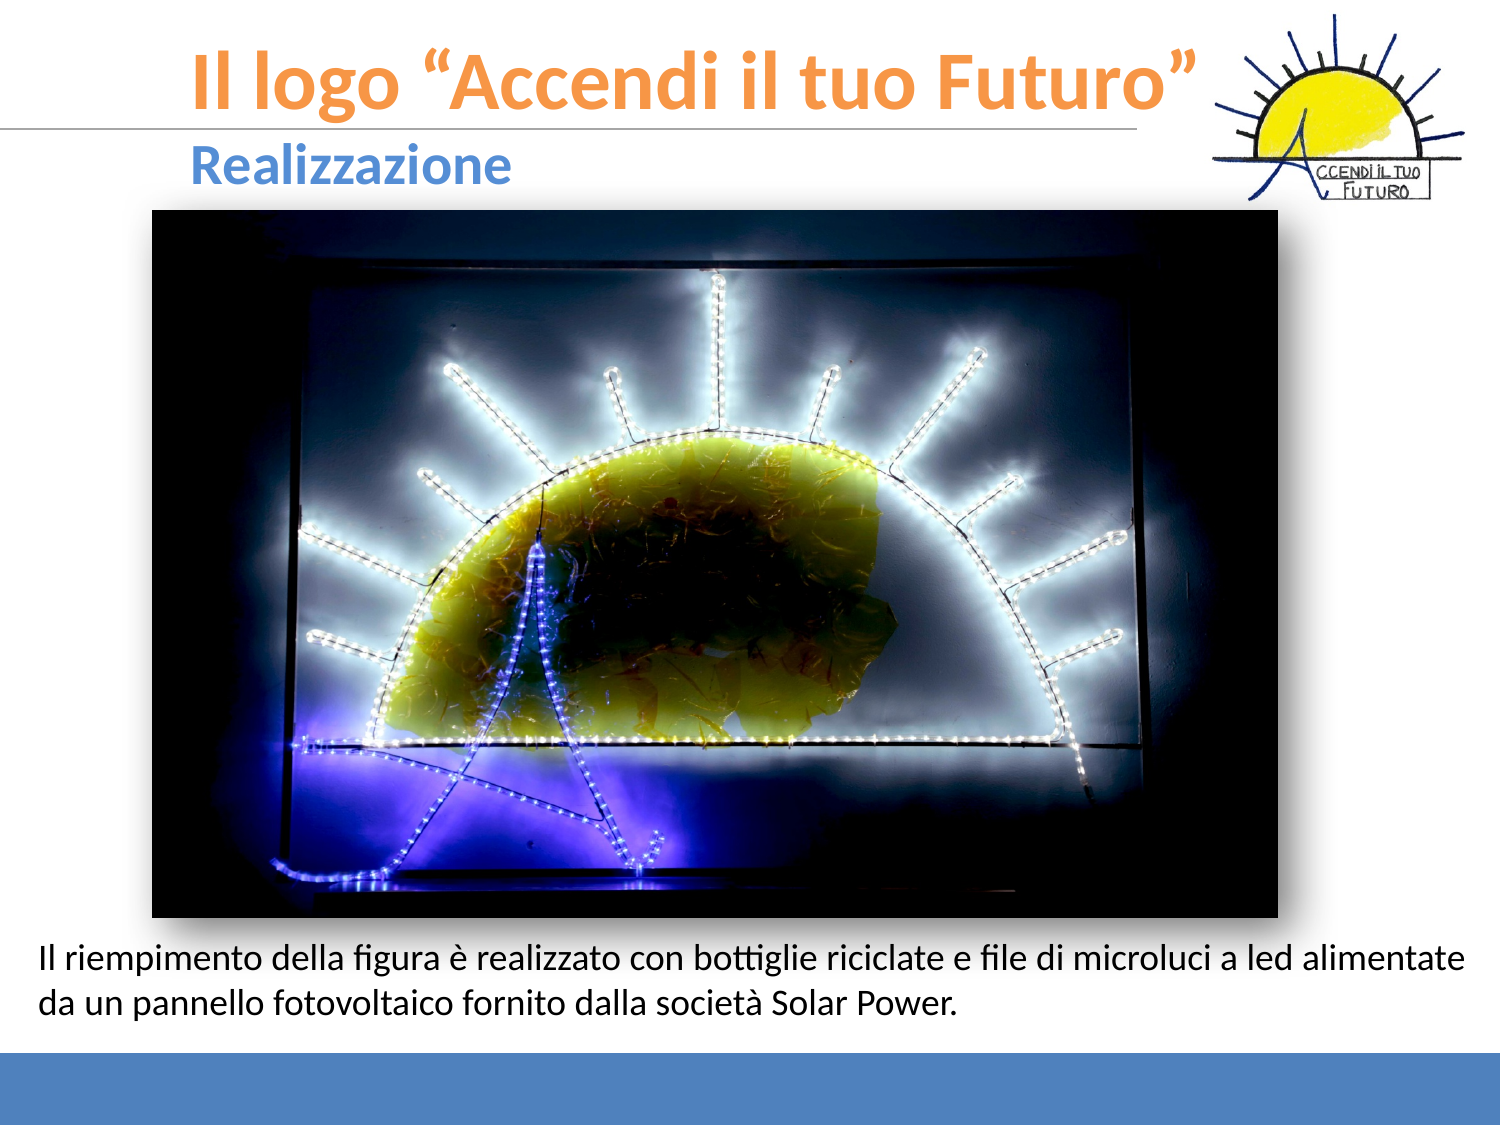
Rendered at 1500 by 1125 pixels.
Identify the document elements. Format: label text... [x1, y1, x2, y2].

text_box Il riempimento della figura è realizzato con bottiglie riciclate e file di microluci a led alimentate da un pannello fotovoltaico fornito dalla società Solar Power. [23, 925, 1500, 1031]
text_box Il logo “Accendi il tuo Futuro” Realizzazione [175, 0, 1169, 209]
picture [152, 0, 1500, 919]
text_box [0, 1053, 1500, 1125]
